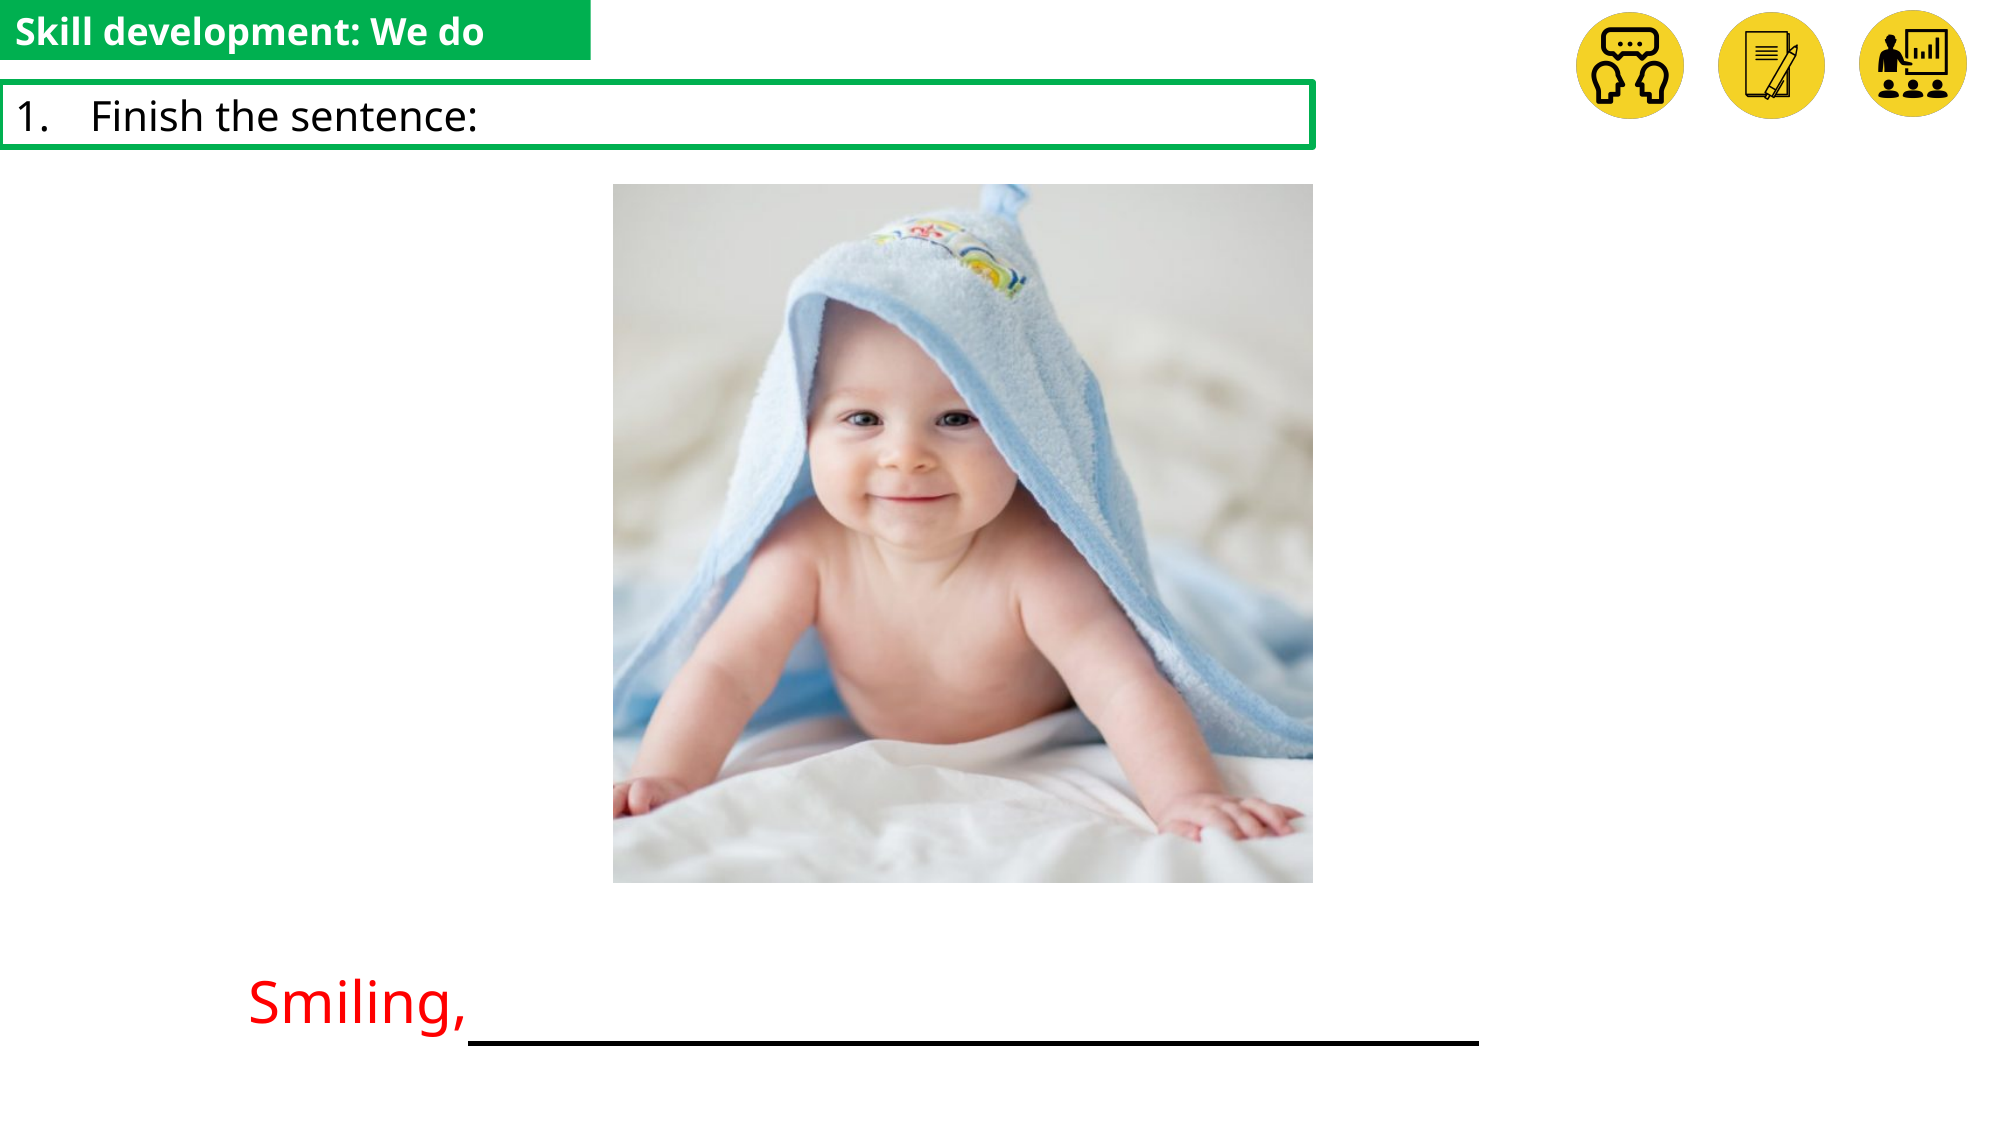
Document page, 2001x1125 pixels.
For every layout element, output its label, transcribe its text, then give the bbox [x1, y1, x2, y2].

picture [1715, 10, 1827, 122]
picture [1574, 10, 1686, 122]
picture [1857, 8, 1969, 120]
text_box Skill development: We do [0, 0, 591, 60]
text_box Smiling, [233, 957, 1575, 1043]
picture [613, 183, 1313, 883]
text_box Finish the sentence: [0, 82, 1313, 148]
text_box [25, 144, 1969, 265]
